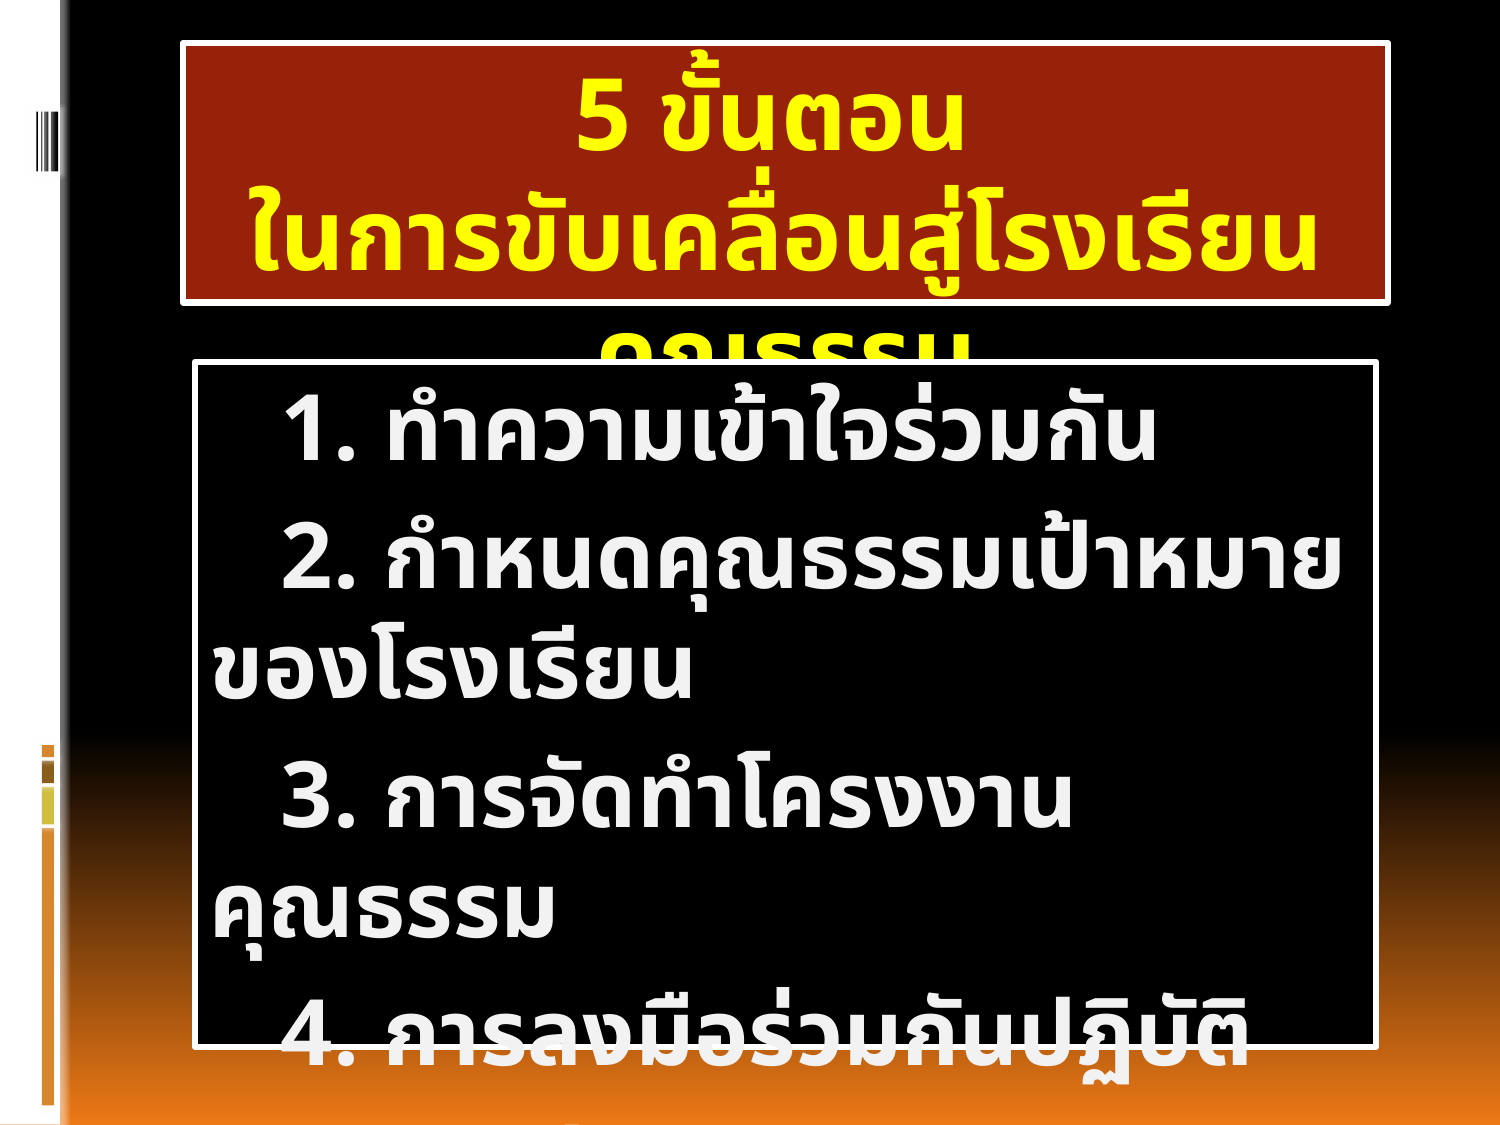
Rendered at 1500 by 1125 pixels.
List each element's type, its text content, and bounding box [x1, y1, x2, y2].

title 5 ขั้นตอน ในการขับเคลื่อนสู่โรงเรียนคุณธรรม [180, 40, 1391, 306]
list 1. ทำความเข้าใจร่วมกัน 2. กำหนดคุณธรรมเป้าหมายของโรงเรียน 3. การจัดทำโครงงานคุณธรรม 4. การลงมือร่วมกันปฏิบัติ 5. การประเมินผลและเสริมแรงกัน [192, 359, 1379, 1050]
